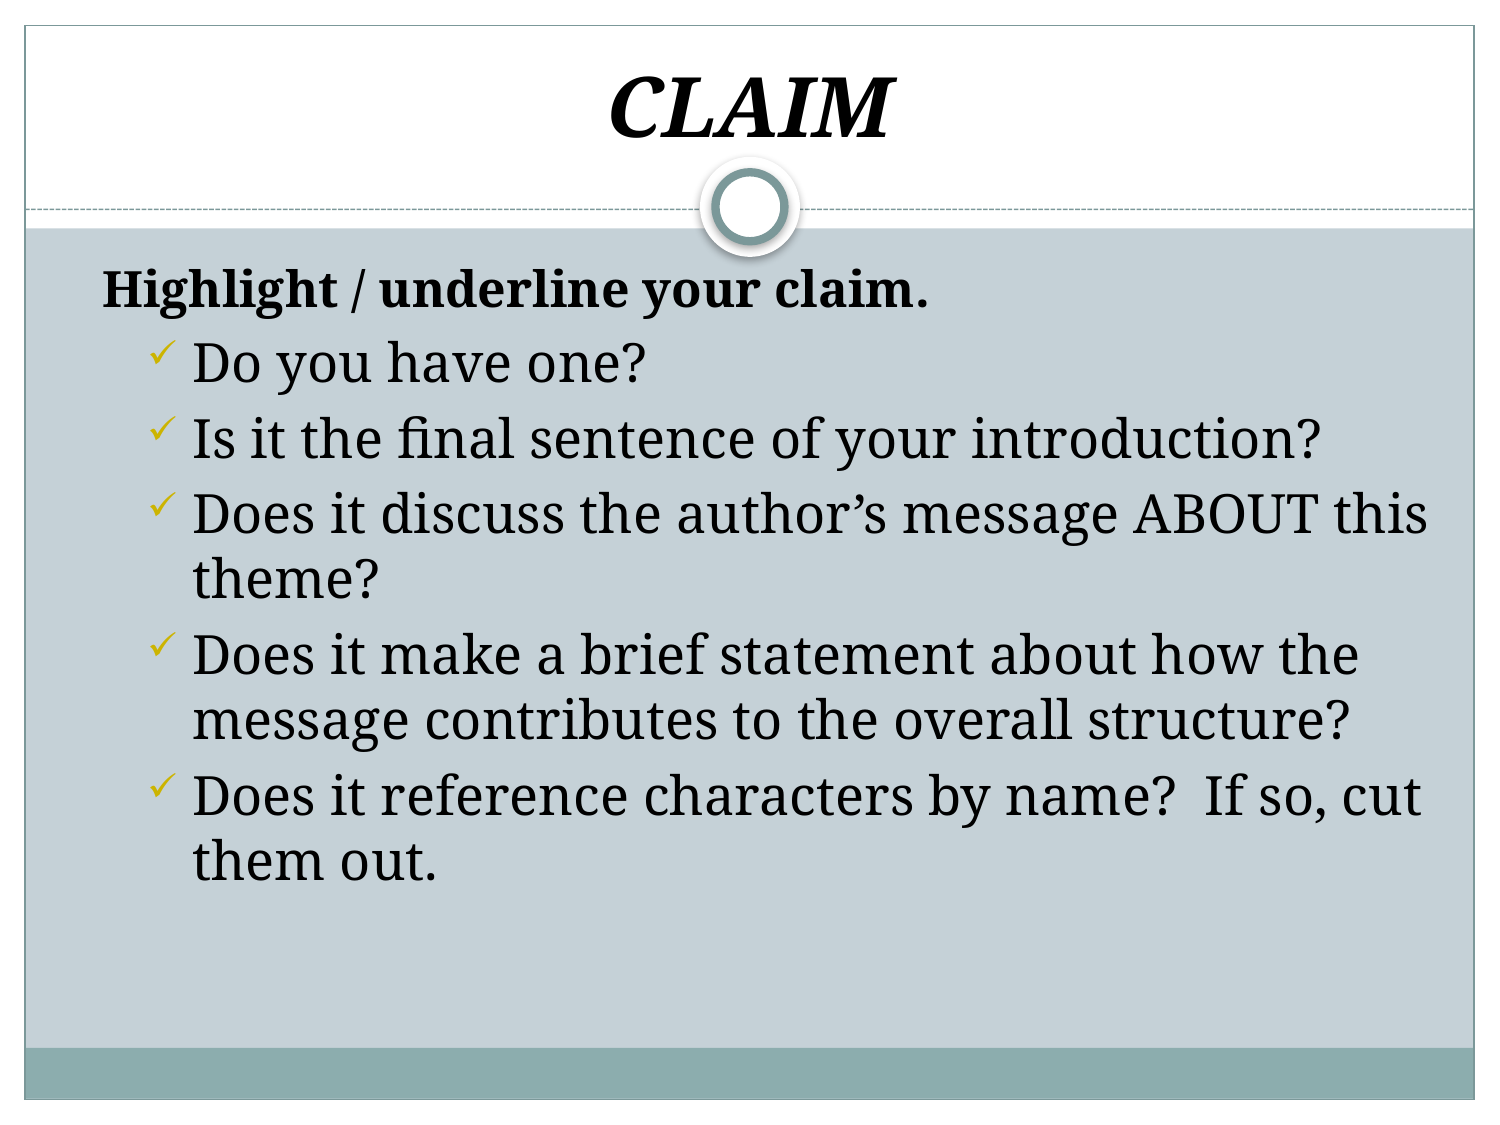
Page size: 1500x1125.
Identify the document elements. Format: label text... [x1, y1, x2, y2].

title CLAIM [49, 37, 1450, 162]
list Highlight / underline your claim. Do you have one? Is it the final sentence of your introduction? Does it discuss the author’s message ABOUT this theme? Does it make a brief statement about how the message contributes to the overall structure? Does it reference characters by name? If so, cut them out. [87, 249, 1463, 1050]
